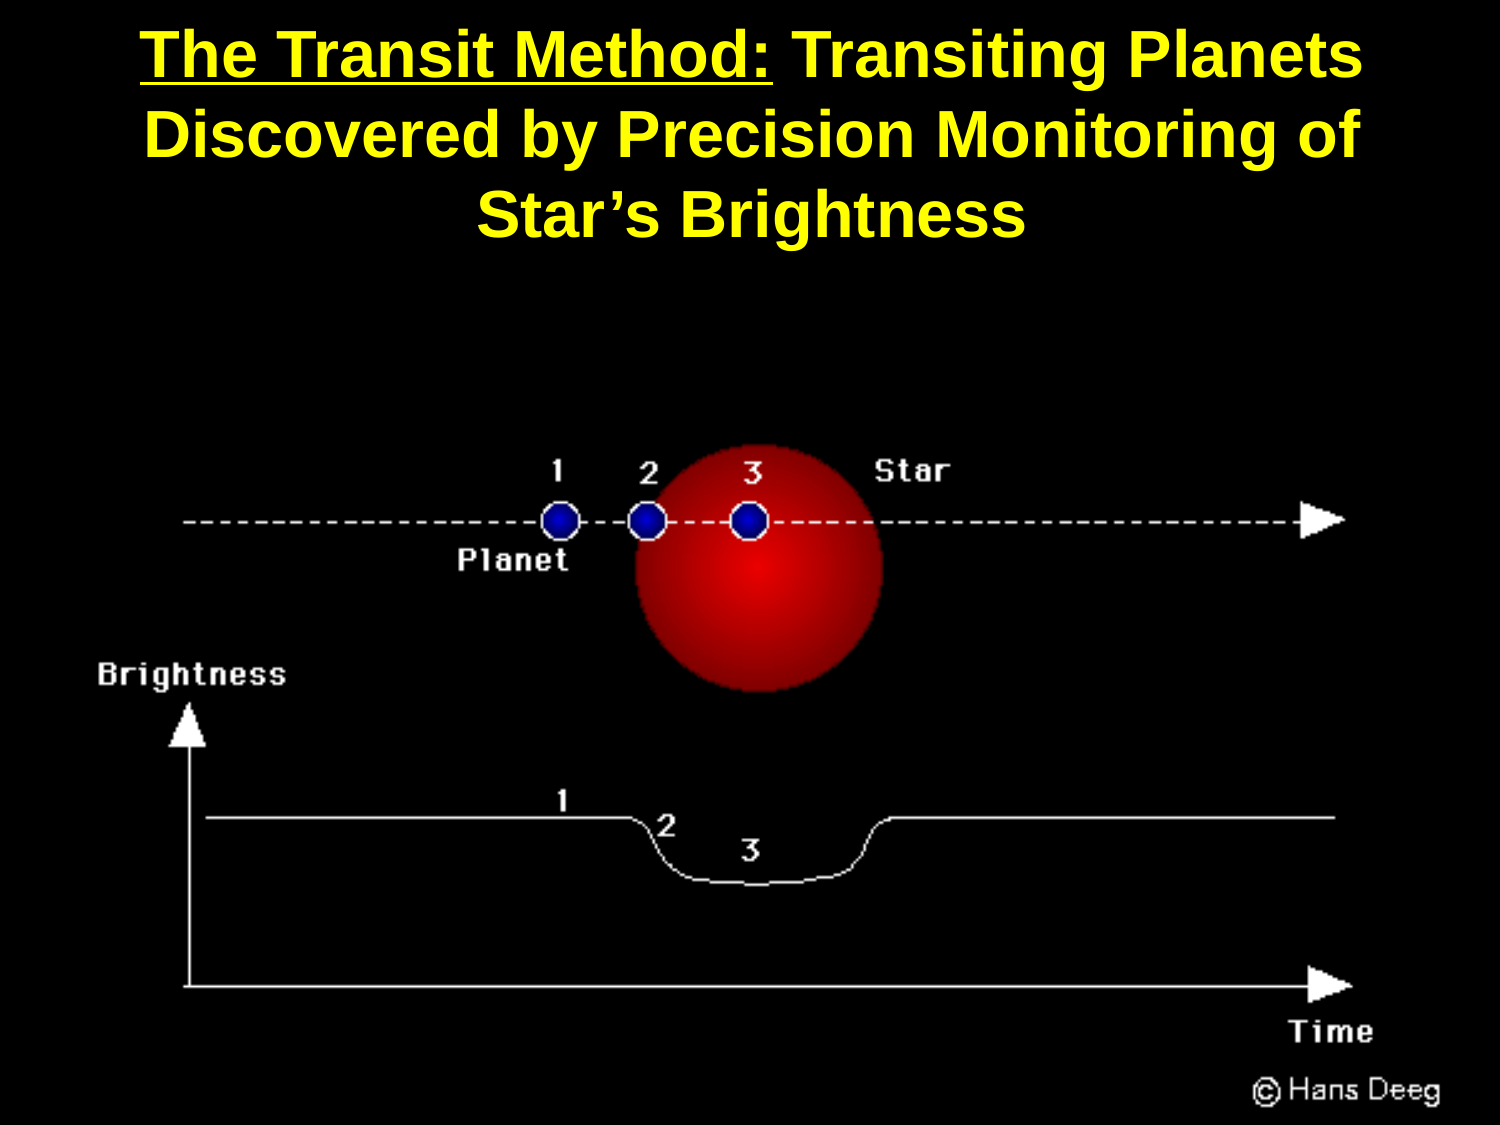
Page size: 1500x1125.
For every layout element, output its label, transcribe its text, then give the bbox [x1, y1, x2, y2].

picture [49, 285, 1455, 1125]
title The Transit Method: Transiting Planets Discovered by Precision Monitoring of Star’s Brightness [114, 37, 1390, 225]
